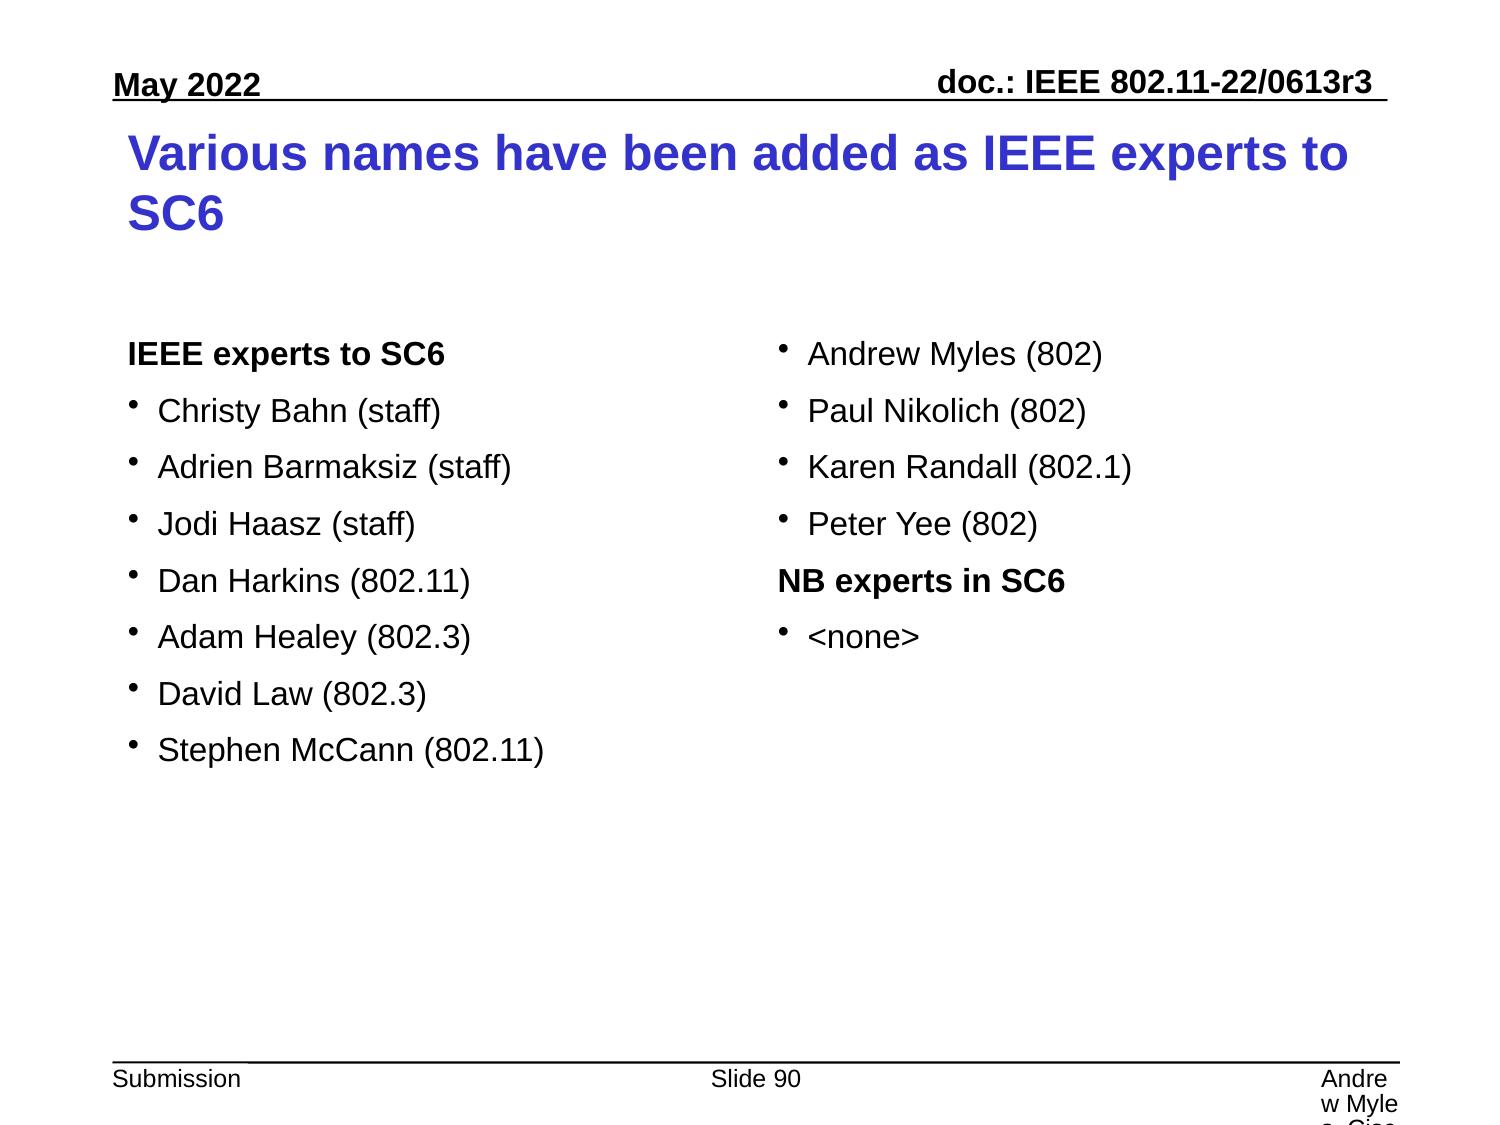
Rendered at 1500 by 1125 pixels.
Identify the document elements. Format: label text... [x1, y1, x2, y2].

slide_number Slide 90 [709, 1061, 803, 1093]
list Andrew Myles (802) Paul Nikolich (802) Karen Randall (802.1) Peter Yee (802) NB experts in SC6 <none> [762, 324, 1388, 1000]
title Various names have been added as IEEE experts to SC6 [112, 112, 1388, 288]
list IEEE experts to SC6 Christy Bahn (staff) Adrien Barmaksiz (staff) Jodi Haasz (staff) Dan Harkins (802.11) Adam Healey (802.3) David Law (802.3) Stephen McCann (802.11) [112, 324, 738, 1000]
footer Andrew Myles, Cisco [1320, 1061, 1402, 1093]
